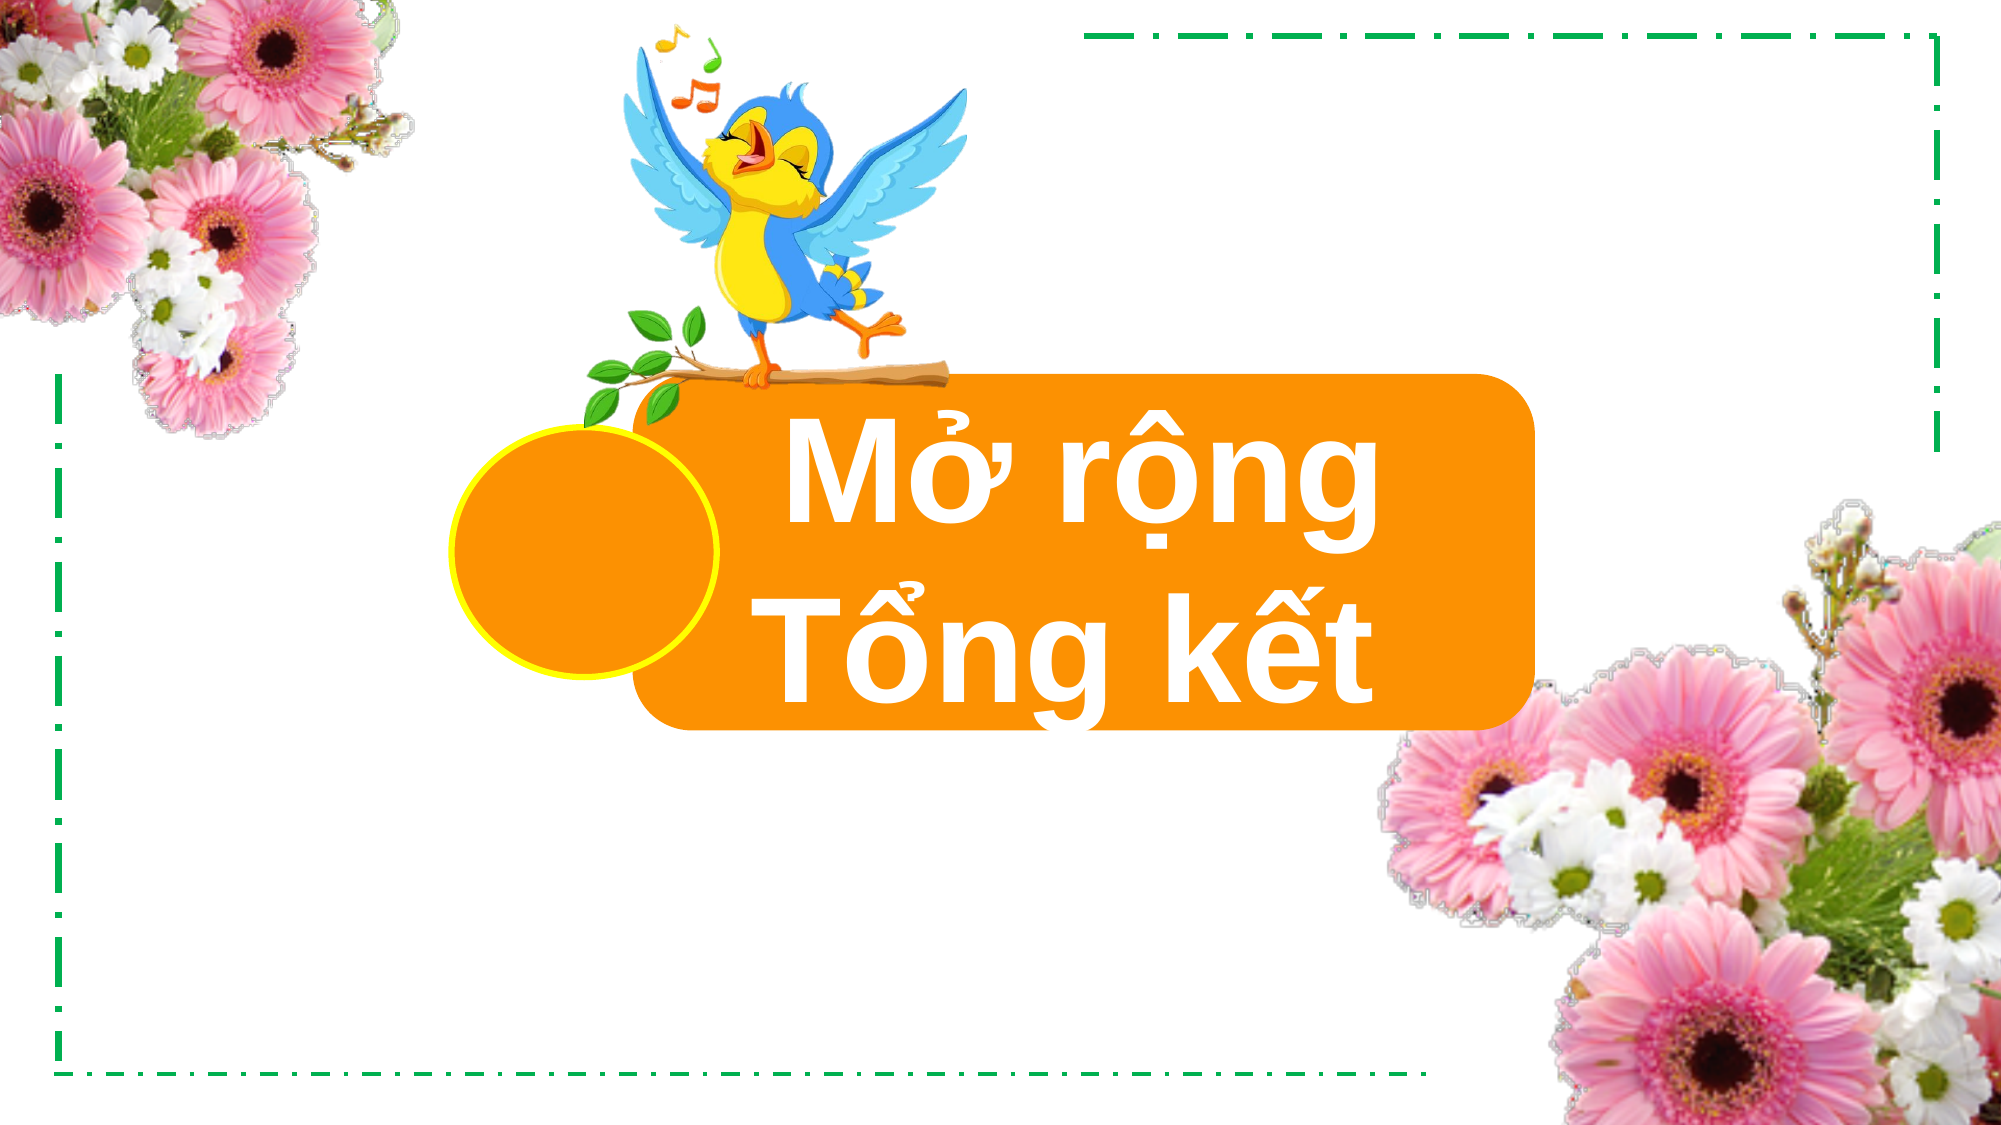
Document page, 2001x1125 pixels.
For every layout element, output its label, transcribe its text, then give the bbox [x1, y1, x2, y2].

picture [0, 0, 452, 452]
picture [584, 0, 967, 428]
picture [1359, 443, 2001, 1125]
text_box Mở rộng Tổng kết [631, 372, 1536, 732]
text_box [450, 426, 718, 679]
